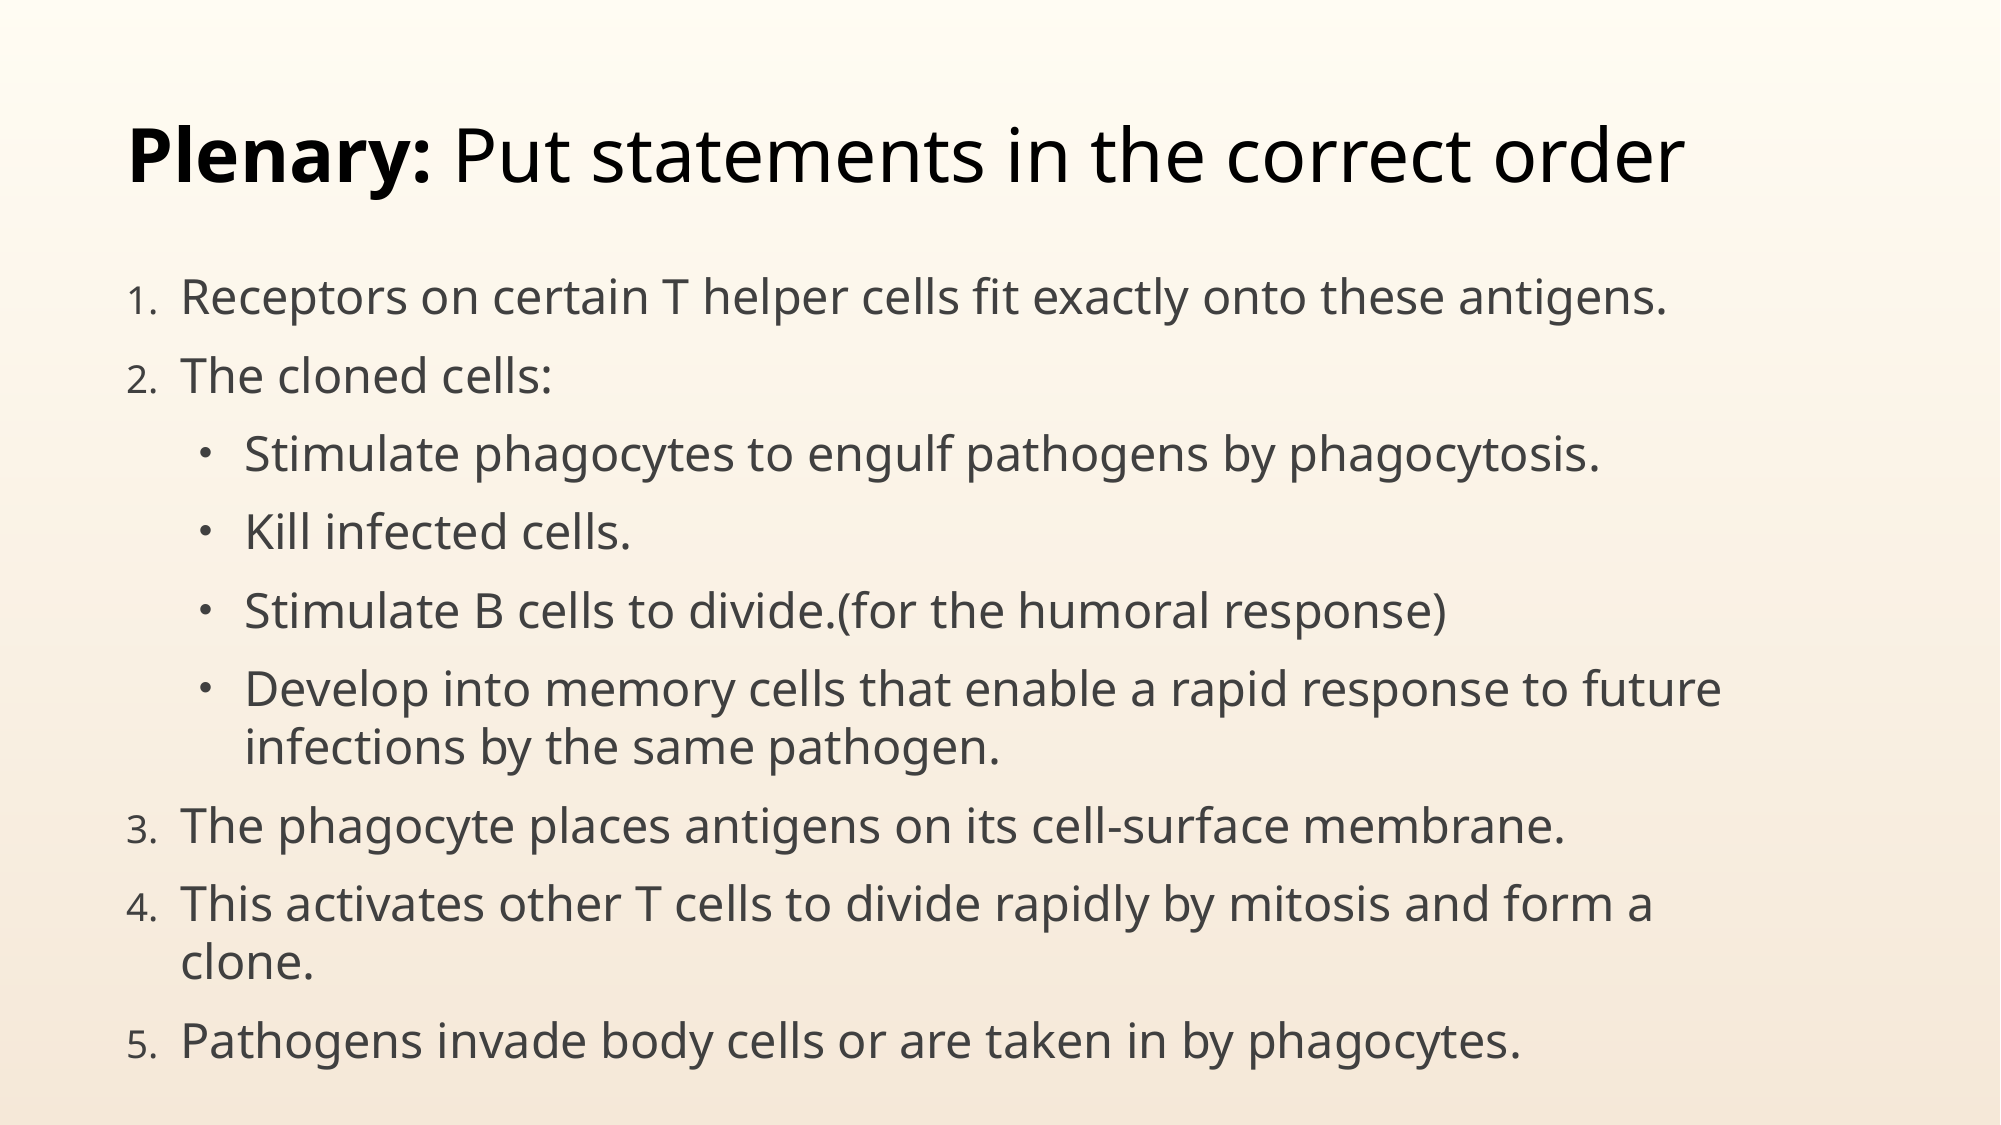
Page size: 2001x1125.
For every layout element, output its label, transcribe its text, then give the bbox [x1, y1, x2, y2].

list Receptors on certain T helper cells fit exactly onto these antigens. The cloned cells: Stimulate phagocytes to engulf pathogens by phagocytosis. Kill infected cells. Stimulate B cells to divide.(for the humoral response) Develop into memory cells that enable a rapid response to future infections by the same pathogen. The phagocyte places antigens on its cell-surface membrane. This activates other T cells to divide rapidly by mitosis and form a clone. Pathogens invade body cells or are taken in by phagocytes. [111, 258, 1765, 1083]
title Plenary: Put statements in the correct order [111, 99, 1733, 236]
